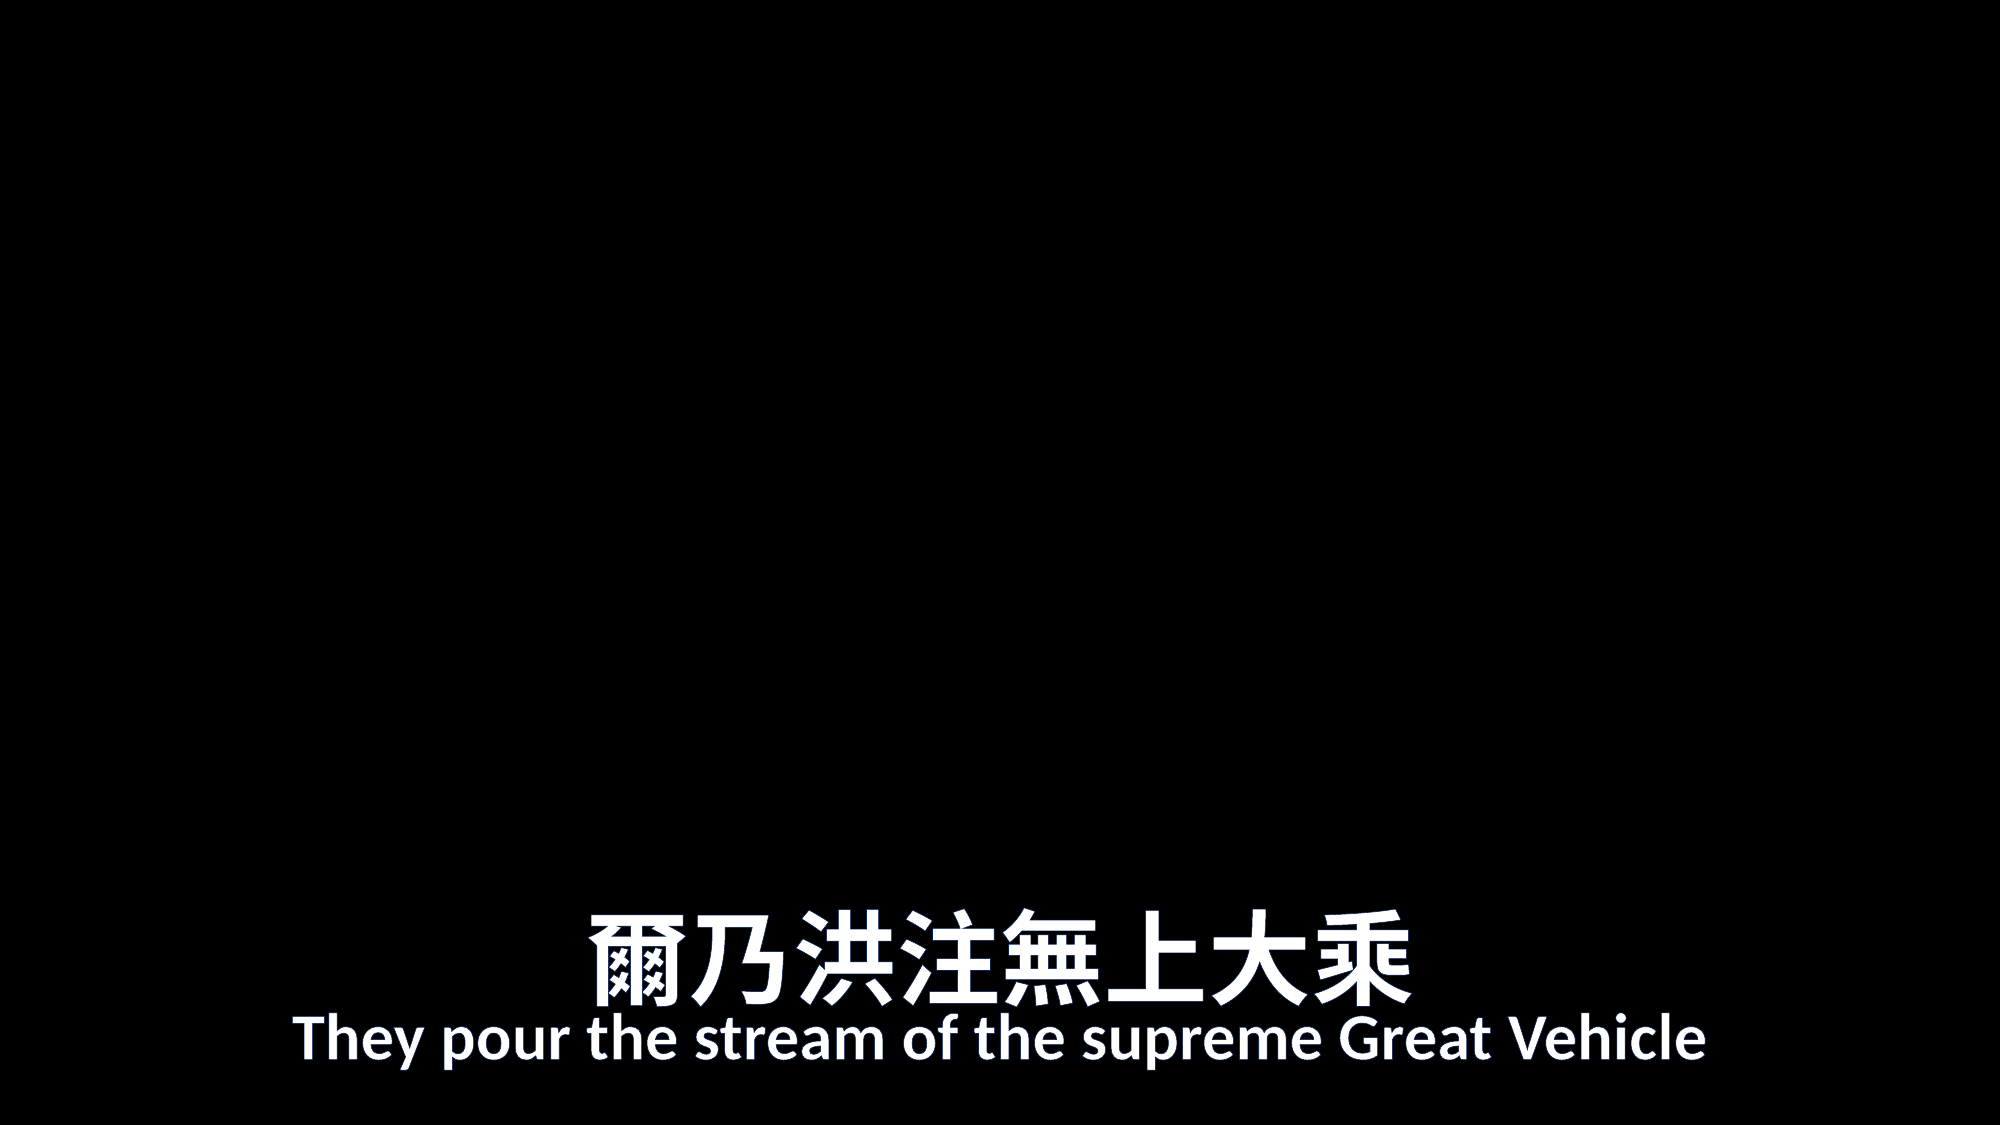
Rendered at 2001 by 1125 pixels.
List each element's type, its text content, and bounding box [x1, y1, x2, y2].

title 爾乃洪注無上大乘 [0, 869, 2000, 996]
subtitle They pour the stream of the supreme Great Vehicle [0, 996, 2000, 1090]
